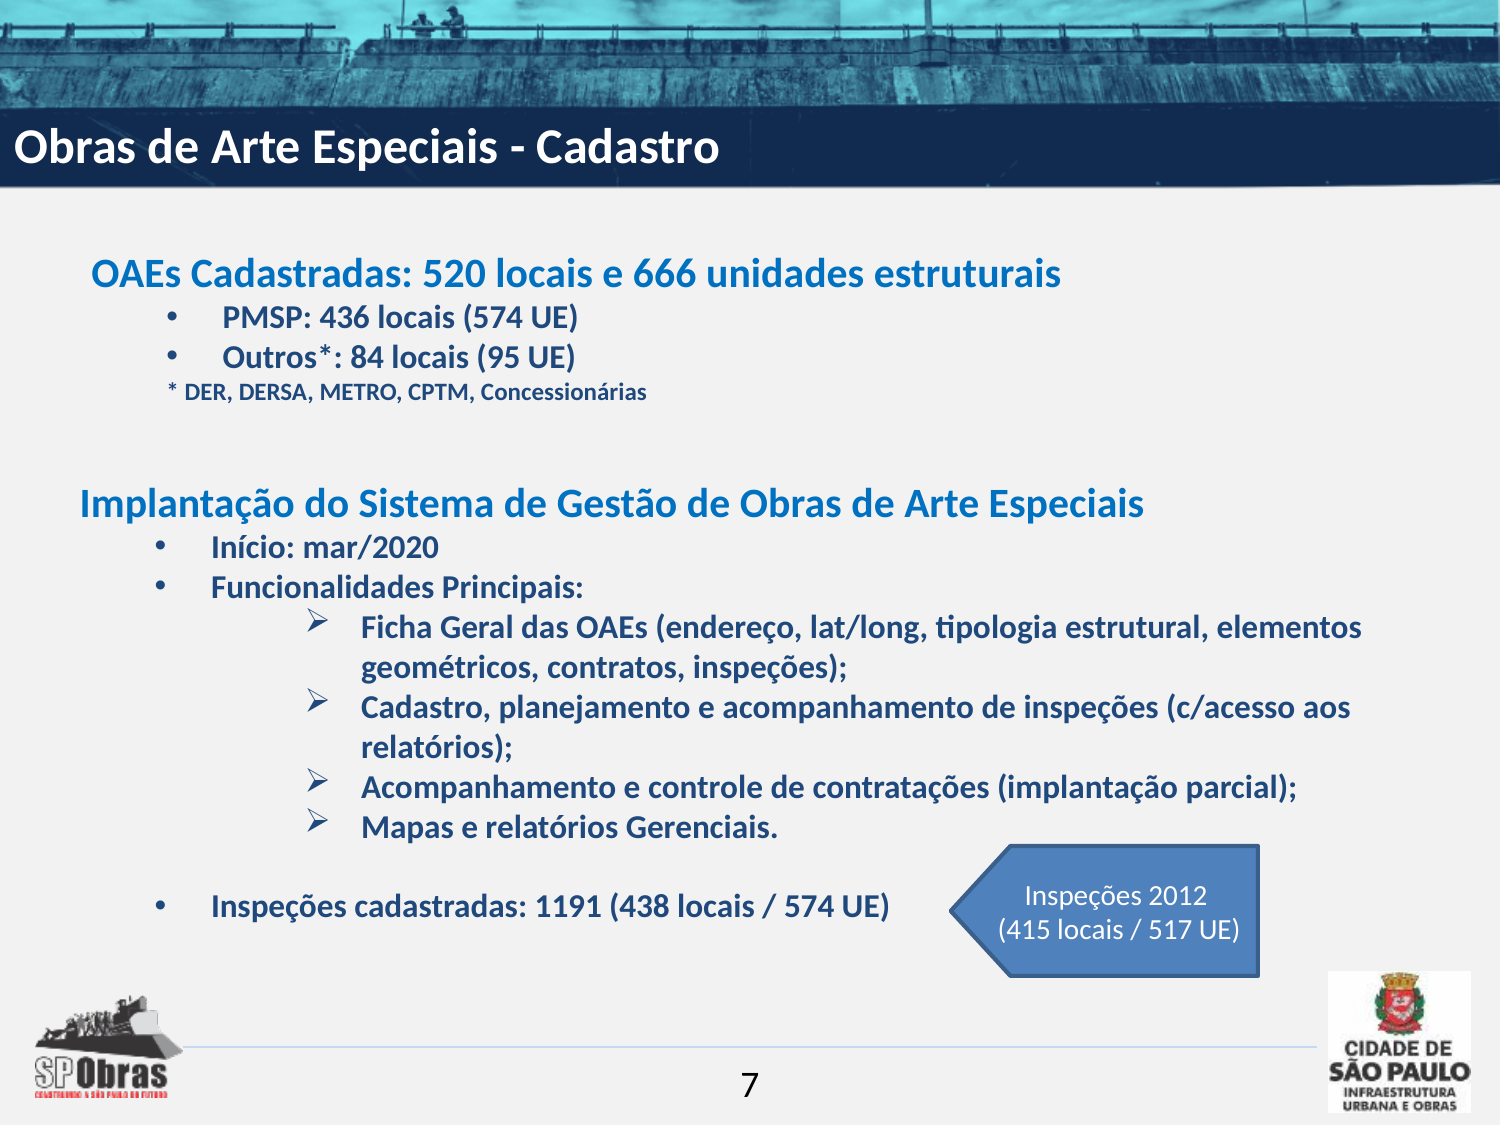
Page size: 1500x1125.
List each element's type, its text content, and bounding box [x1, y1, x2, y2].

picture [1328, 971, 1471, 1113]
picture [35, 995, 183, 1098]
text_box OAEs Cadastradas: 520 locais e 666 unidades estruturais PMSP: 436 locais (574 UE) Outros*: 84 locais (95 UE) * DER, DERSA, METRO, CPTM, Concessionárias [76, 256, 1436, 413]
text_box Inspeções 2012 (415 locais / 517 UE) [949, 843, 1260, 978]
text_box Obras de Arte Especiais - Cadastro [0, 106, 1500, 256]
picture [0, 0, 1500, 106]
text_box Implantação do Sistema de Gestão de Obras de Arte Especiais Início: mar/2020 Funcionalidades Principais: Ficha Geral das OAEs (endereço, lat/long, tipologia estrutural, elementos geométricos, contratos, inspeções); Cadastro, planejamento e acompanhamento de inspeções (c/acesso aos relatórios); Acompanhamento e controle de contratações (implantação parcial); Mapas e relatórios Gerenciais. Inspeções cadastradas: 1191 (438 locais / 574 UE) [64, 467, 1424, 982]
